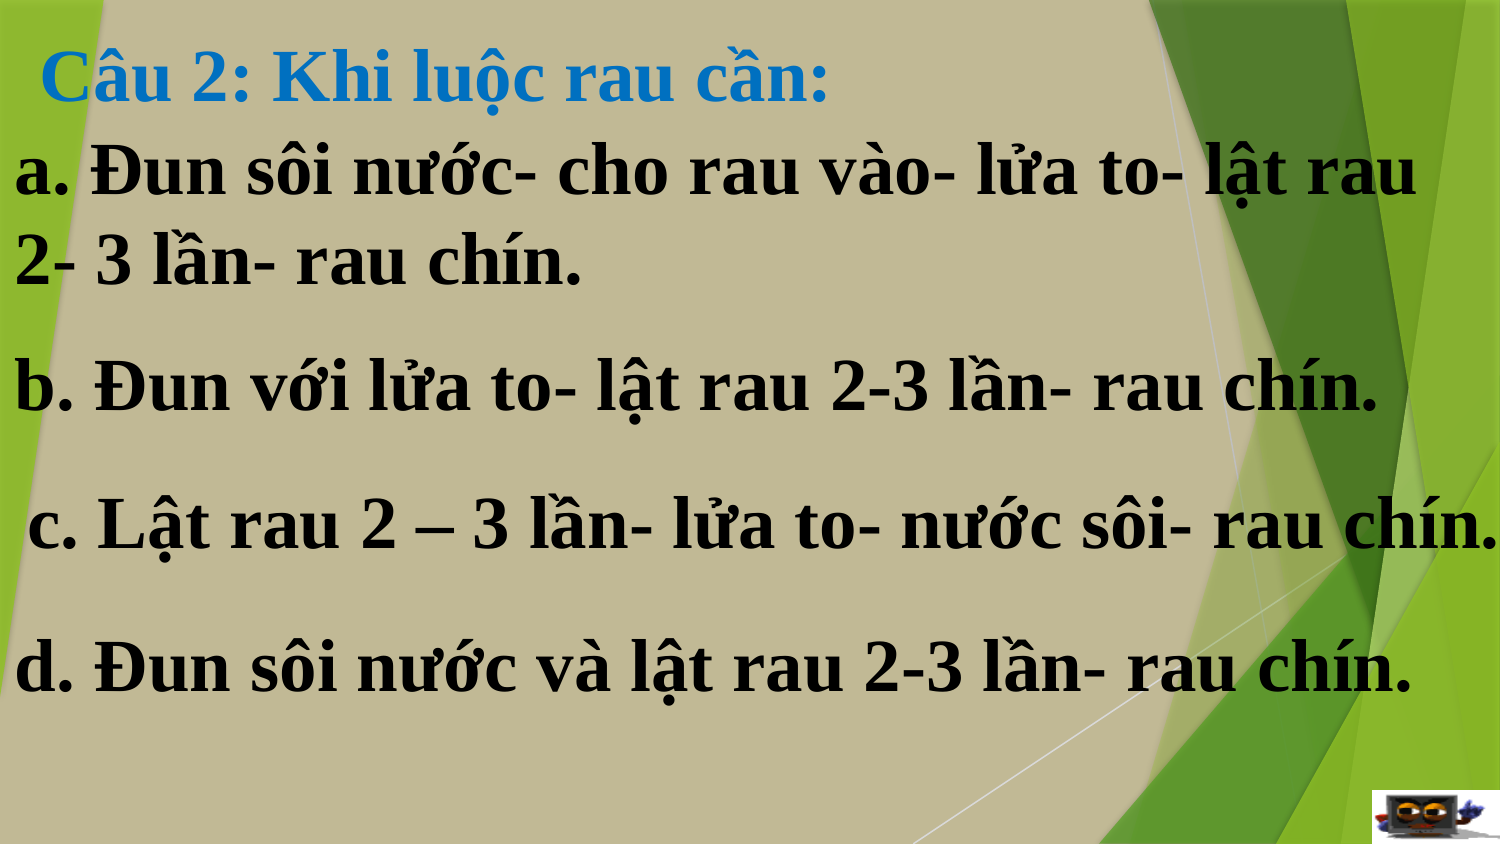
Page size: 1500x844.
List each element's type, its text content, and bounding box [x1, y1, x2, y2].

text_box a. Đun sôi nước- cho rau vào- lửa to- lật rau 2- 3 lần- rau chín. [0, 112, 1500, 308]
text_box c. Lật rau 2 – 3 lần- lửa to- nước sôi- rau chín. [12, 465, 1500, 571]
picture [1372, 790, 1500, 844]
text_box d. Đun sôi nước và lật rau 2-3 lần- rau chín. [0, 609, 1452, 715]
text_box b. Đun với lửa to- lật rau 2-3 lần- rau chín. [0, 328, 1488, 433]
text_box Câu 2: Khi luộc rau cần: [24, 18, 1346, 112]
